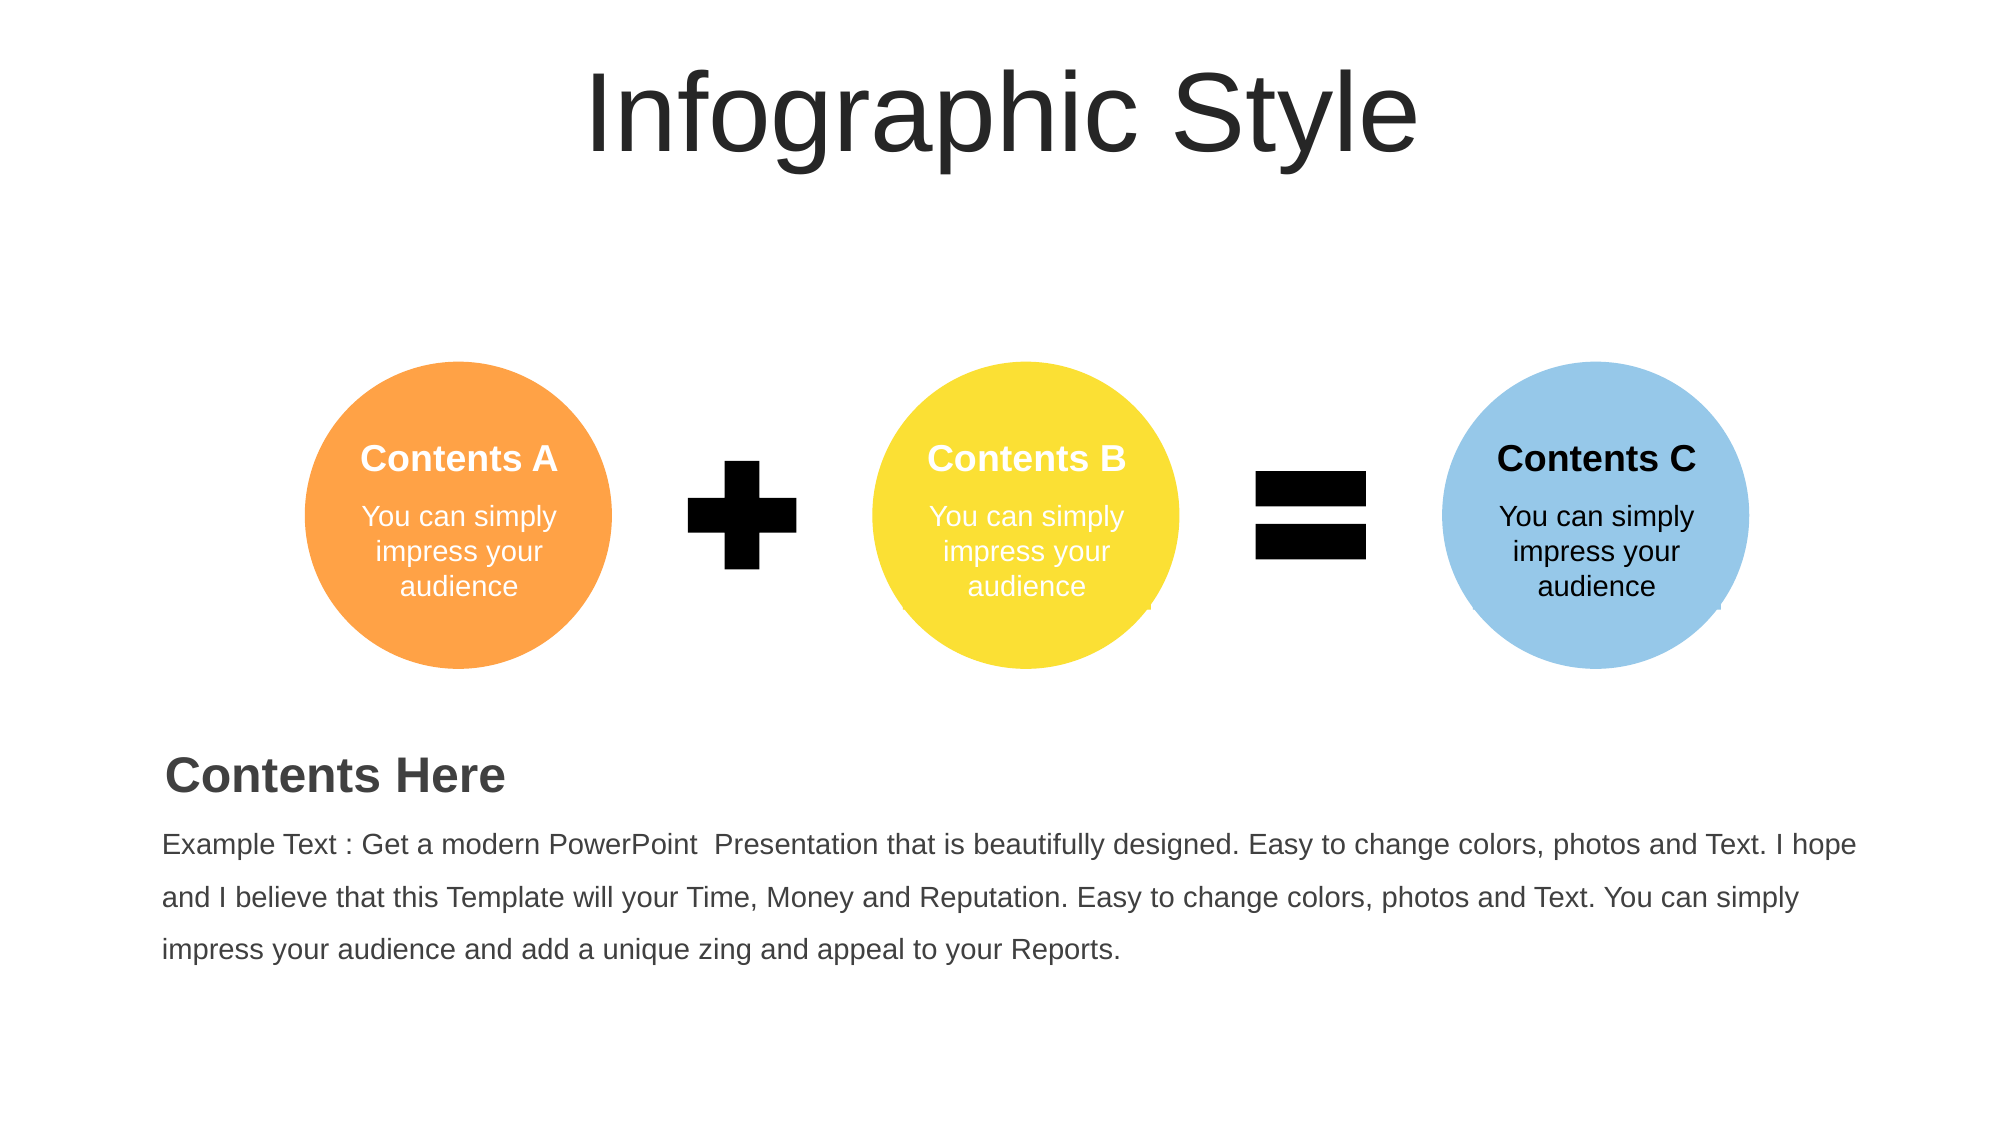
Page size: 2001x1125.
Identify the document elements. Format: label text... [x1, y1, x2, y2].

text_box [149, 735, 1878, 970]
text_box [1255, 523, 1367, 560]
text_box [1255, 470, 1367, 507]
list Infographic Style [53, 55, 1952, 175]
text_box [687, 460, 797, 571]
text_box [304, 361, 612, 669]
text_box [1442, 361, 1750, 669]
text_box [872, 361, 1180, 669]
